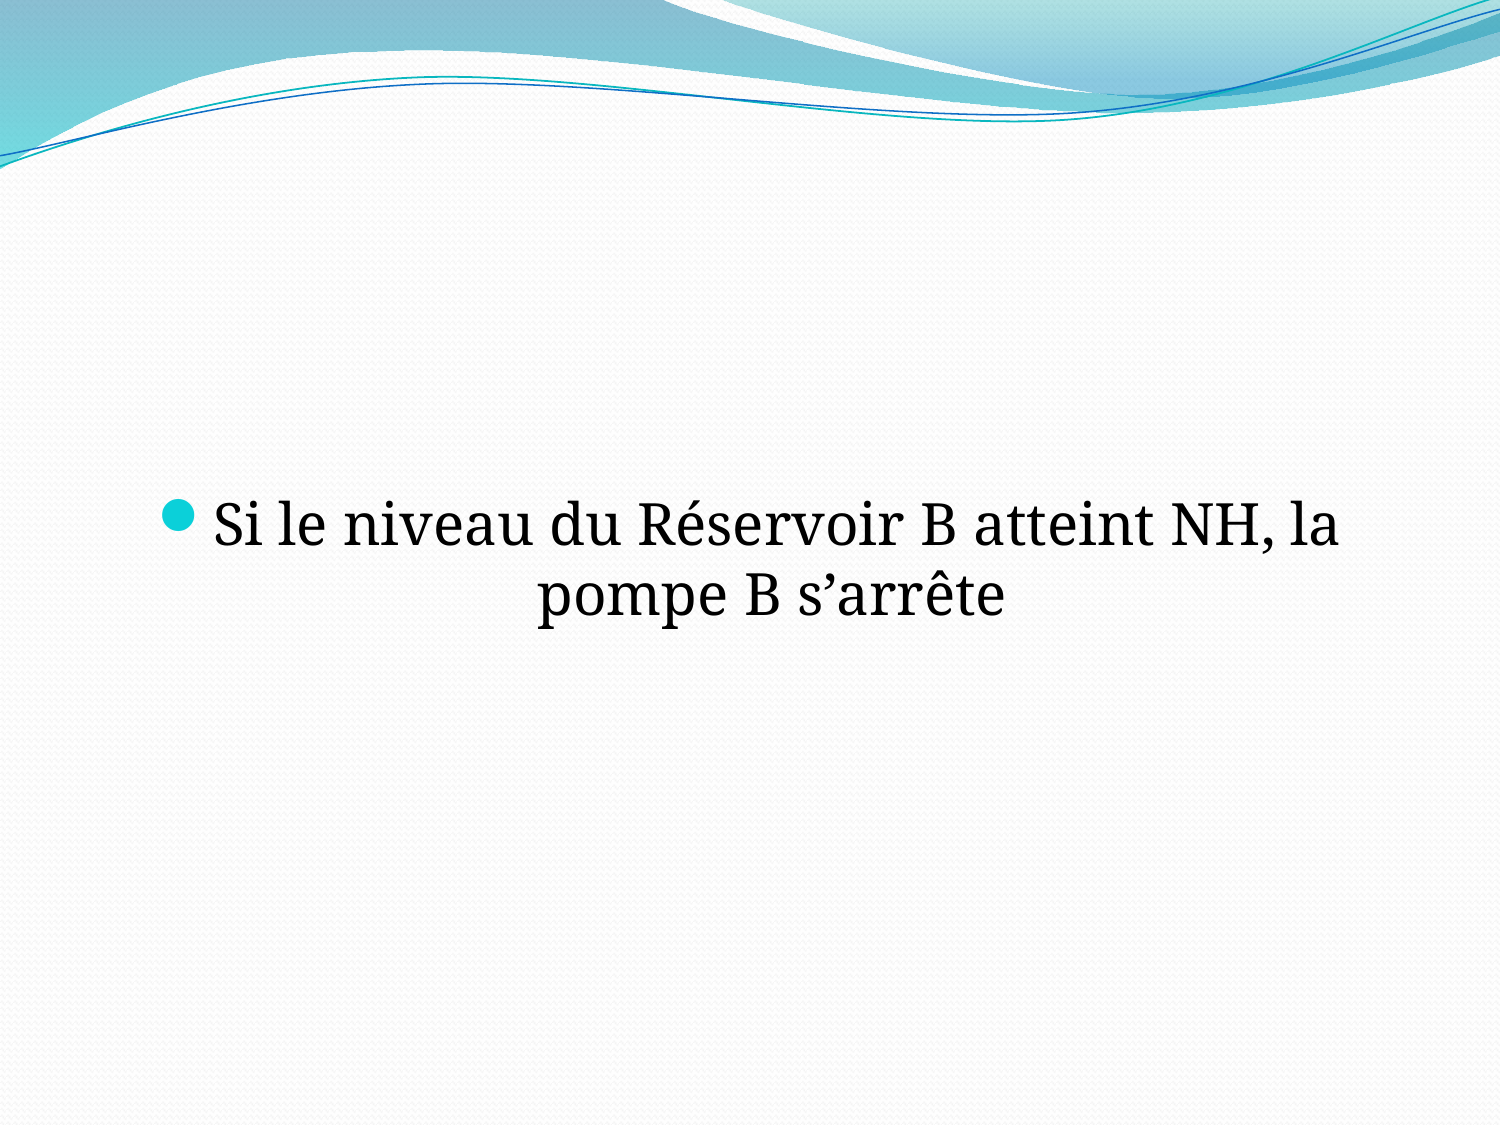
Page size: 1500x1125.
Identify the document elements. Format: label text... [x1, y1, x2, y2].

list Si le niveau du Réservoir B atteint NH, la pompe B s’arrête [75, 175, 1425, 1038]
